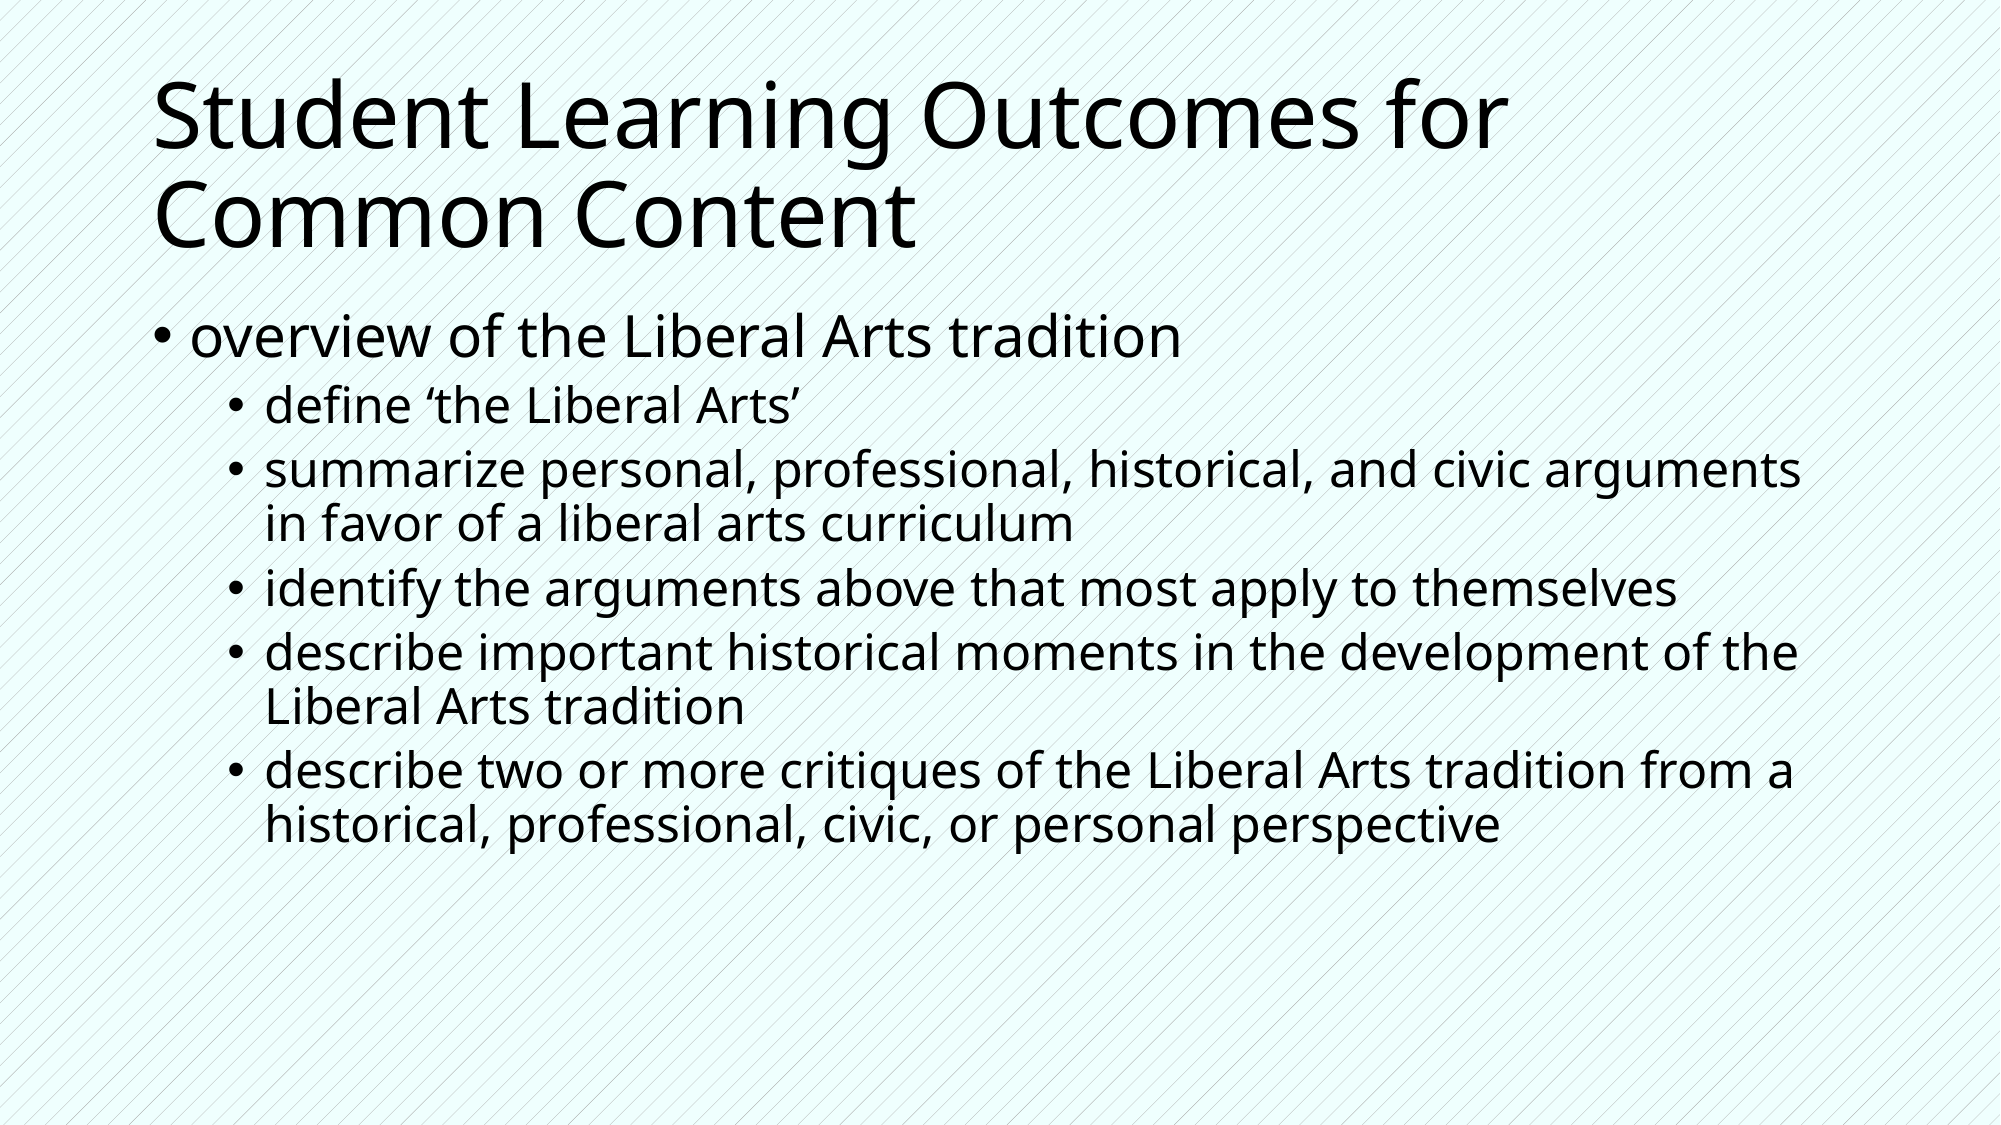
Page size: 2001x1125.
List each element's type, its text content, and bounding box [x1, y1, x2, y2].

title Student Learning Outcomes for Common Content [137, 59, 1863, 278]
list overview of the Liberal Arts tradition define ‘the Liberal Arts’ summarize personal, professional, historical, and civic arguments in favor of a liberal arts curriculum identify the arguments above that most apply to themselves describe important historical moments in the development of the Liberal Arts tradition describe two or more critiques of the Liberal Arts tradition from a historical, professional, civic, or personal perspective [137, 299, 1863, 1014]
